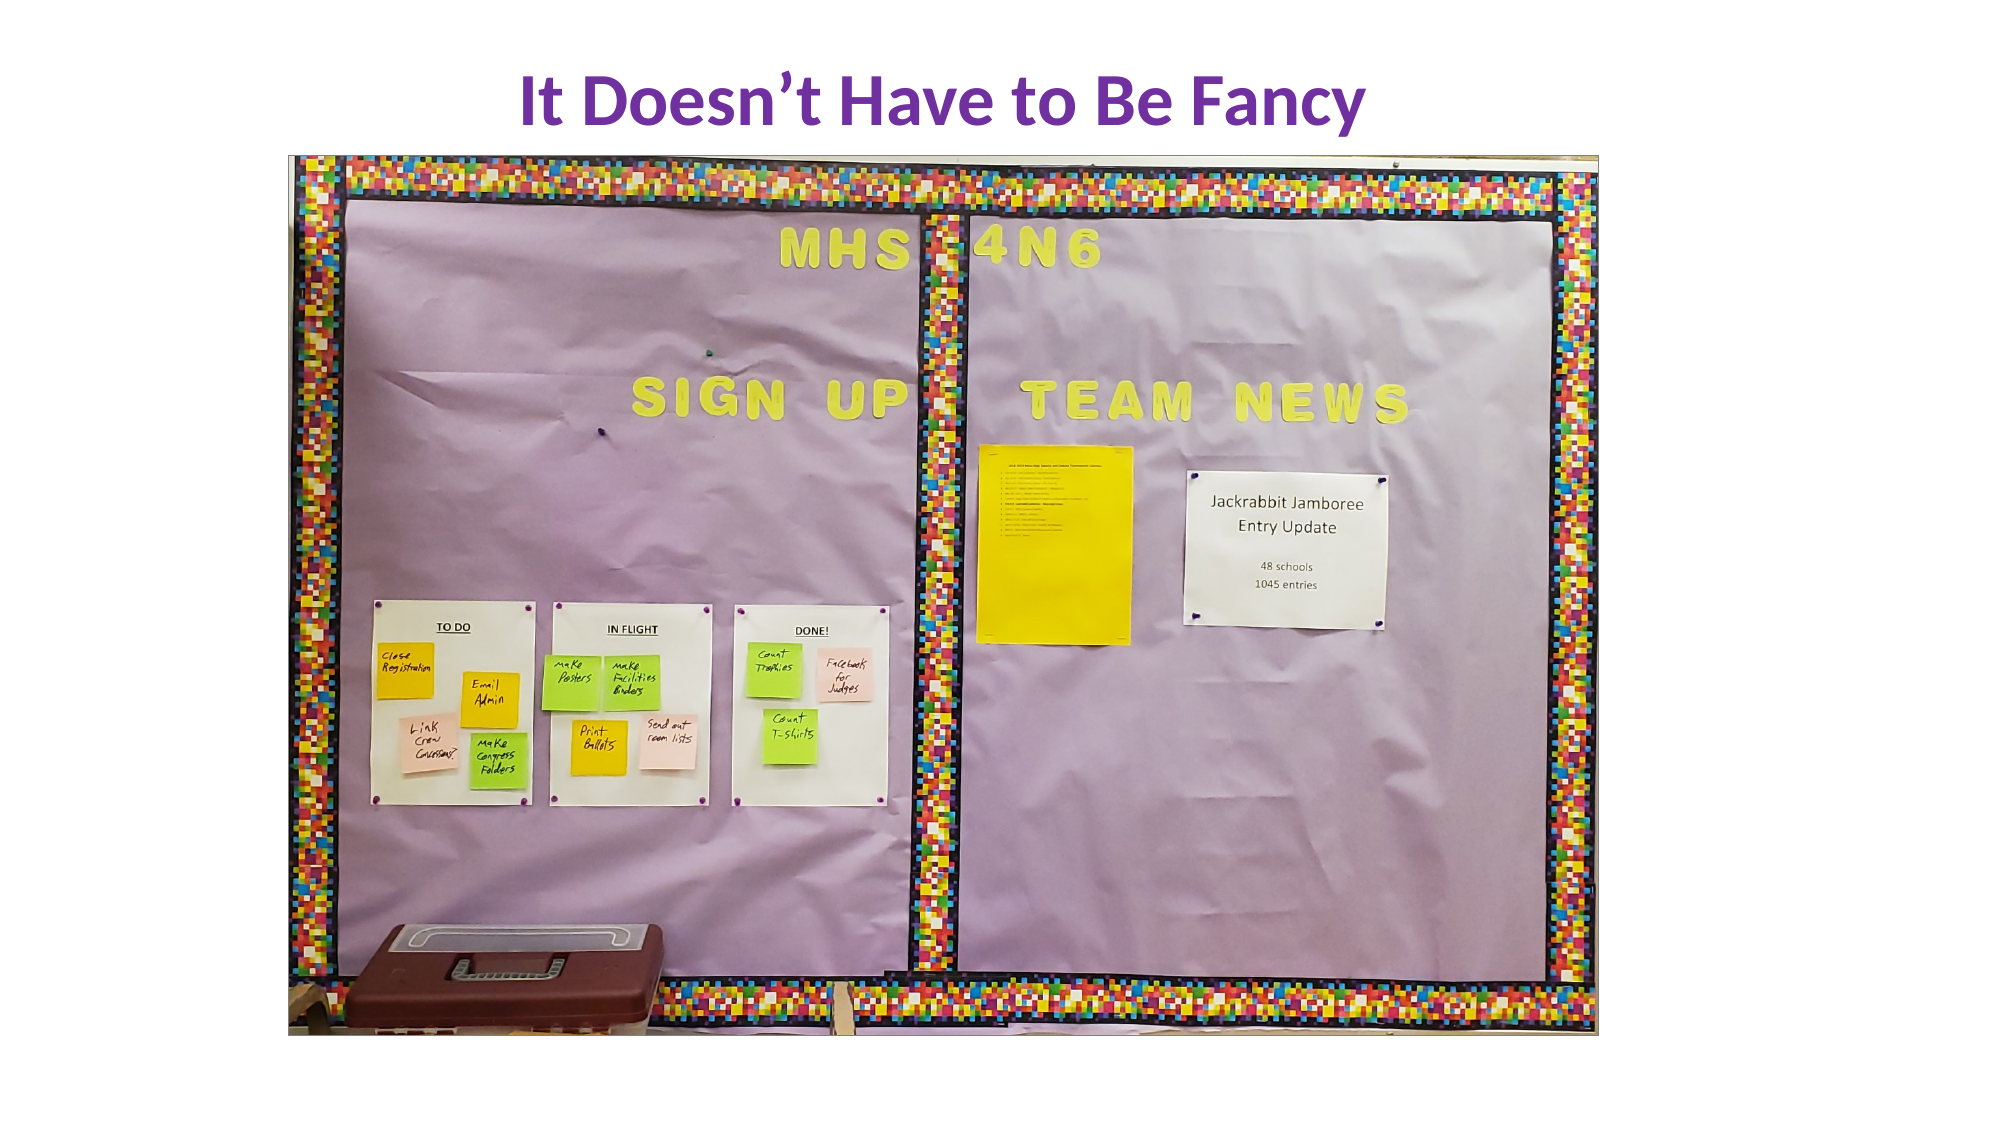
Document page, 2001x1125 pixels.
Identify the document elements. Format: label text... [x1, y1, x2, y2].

picture [288, 155, 1599, 1036]
text_box It Doesn’t Have to Be Fancy [422, 48, 1464, 154]
